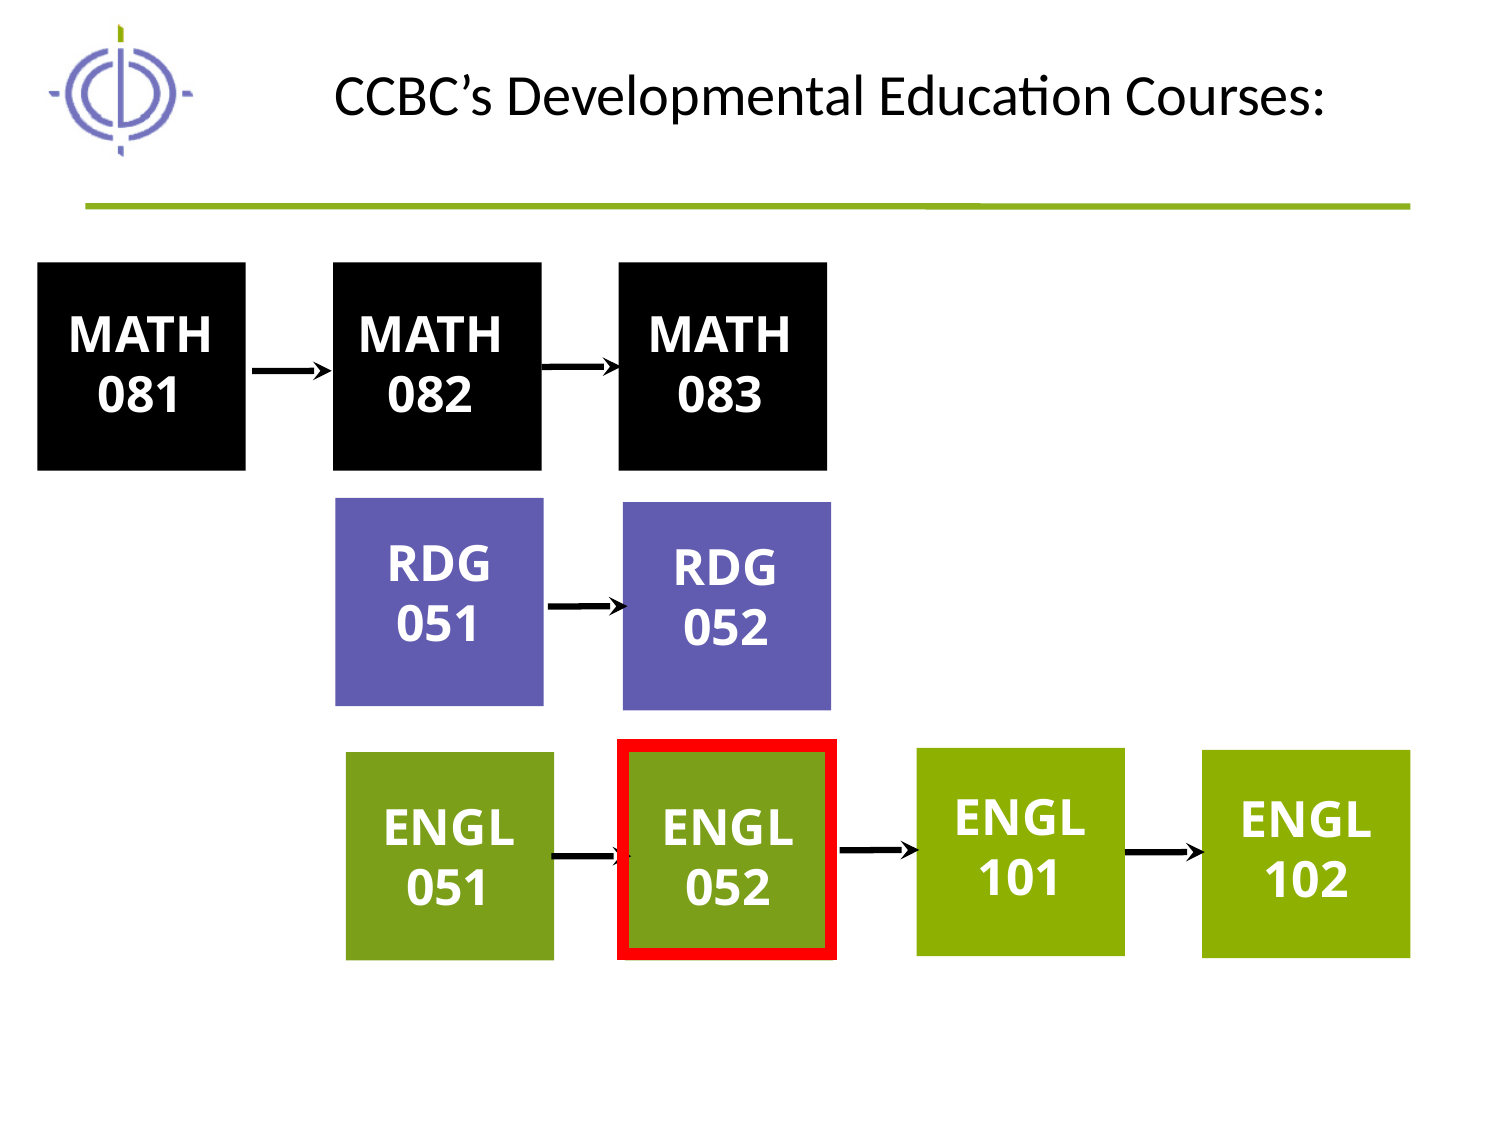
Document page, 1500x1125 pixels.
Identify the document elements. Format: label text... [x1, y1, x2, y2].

text_box [622, 745, 832, 750]
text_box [839, 747, 1126, 957]
text_box CCBC’s Developmental Education Courses: [224, 50, 1438, 135]
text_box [37, 262, 828, 471]
picture [43, 16, 199, 165]
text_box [335, 497, 832, 711]
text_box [345, 751, 834, 961]
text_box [1124, 749, 1411, 959]
